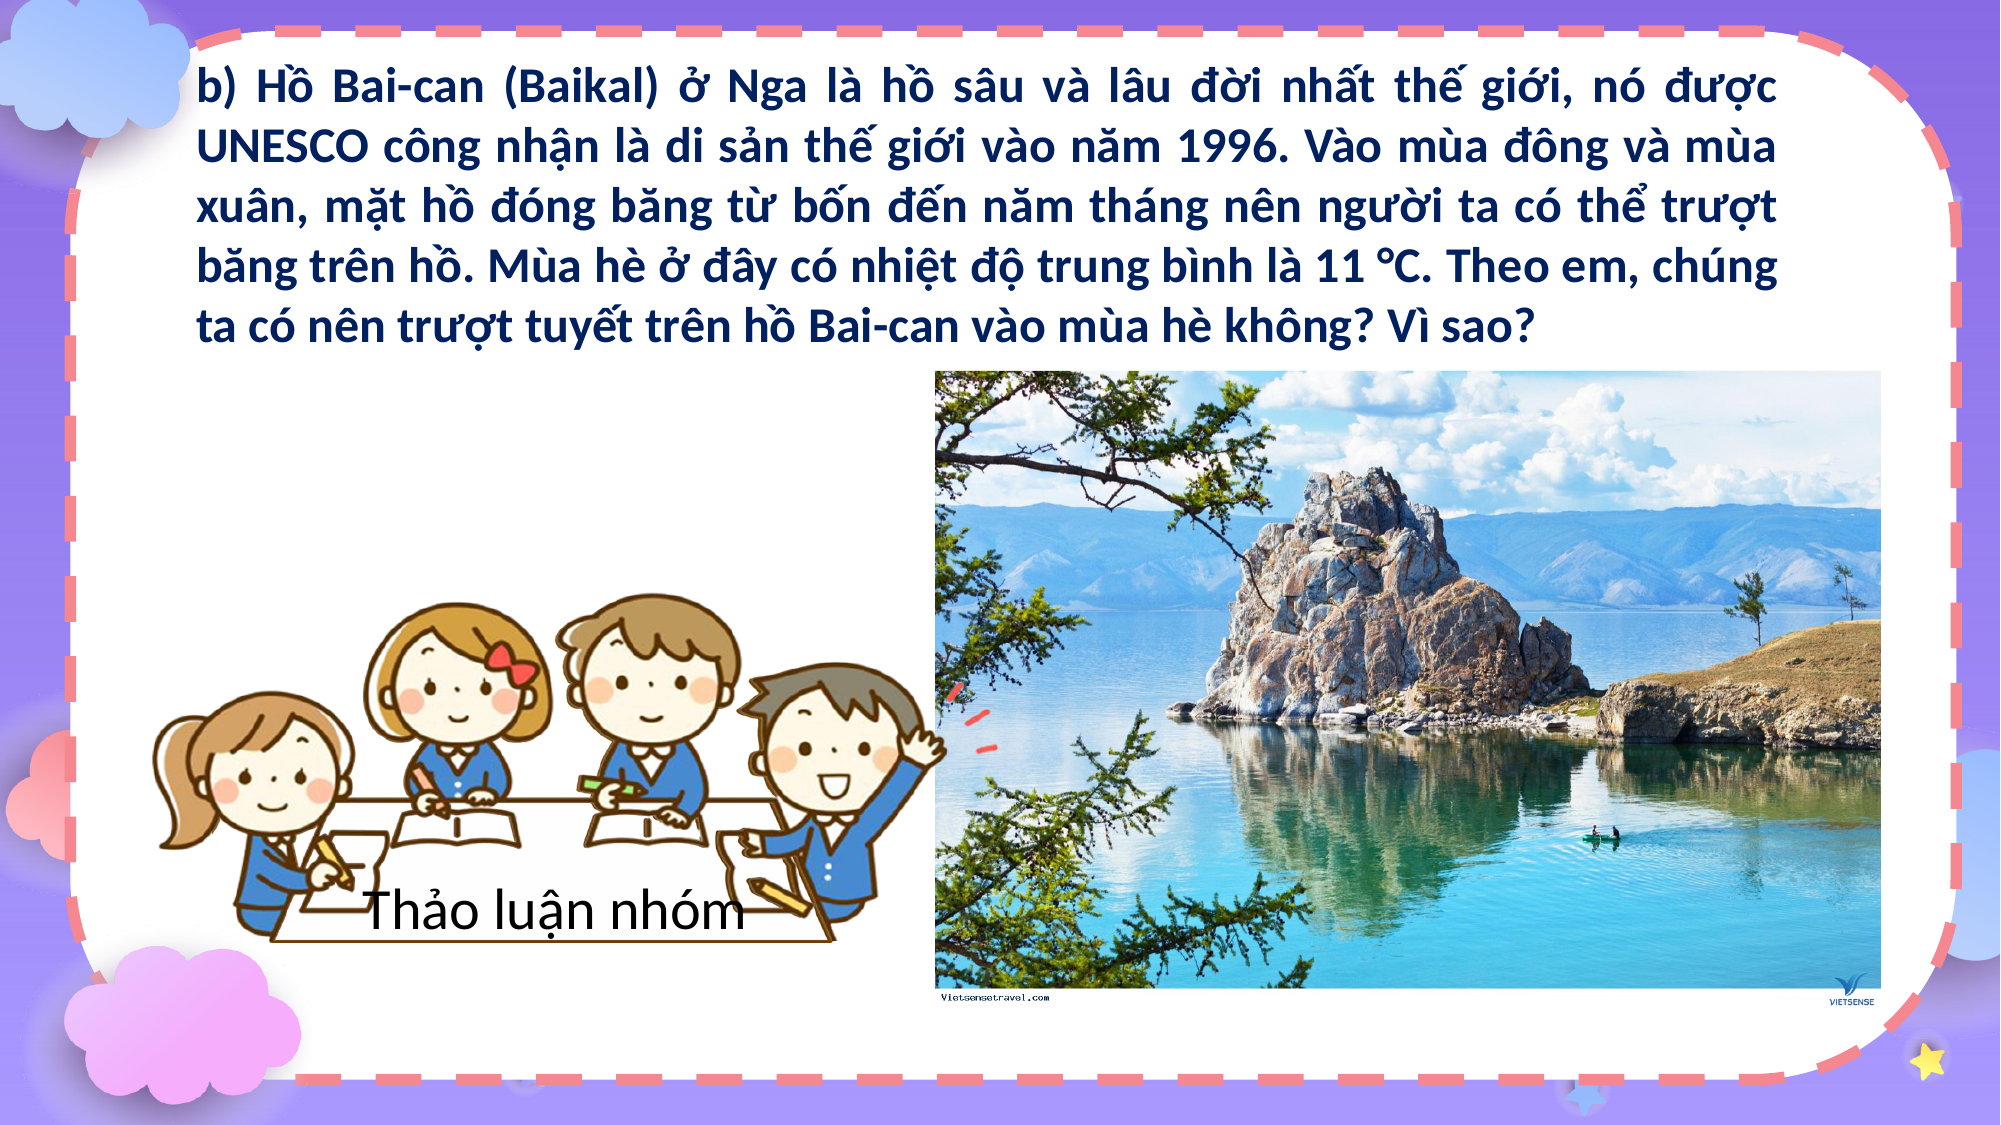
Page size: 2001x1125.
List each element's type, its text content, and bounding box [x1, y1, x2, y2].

picture [0, 0, 2001, 1125]
picture [935, 370, 1881, 1007]
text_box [121, 562, 1030, 943]
text_box b) Hồ Bai-can (Baikal) ở Nga là hồ sâu và lâu đời nhất thế giới, nó được UNESCO công nhận là di sản thế giới vào năm 1996. Vào mùa đông và mùa xuân, mặt hồ đóng băng từ bốn đến năm tháng nên người ta có thể trượt băng trên hồ. Mùa hè ở đây có nhiệt độ trung bình là 11 °C. Theo em, chúng ta có nên trượt tuyết trên hồ Bai-can vào mùa hè không? Vì sao? [181, 45, 1794, 360]
